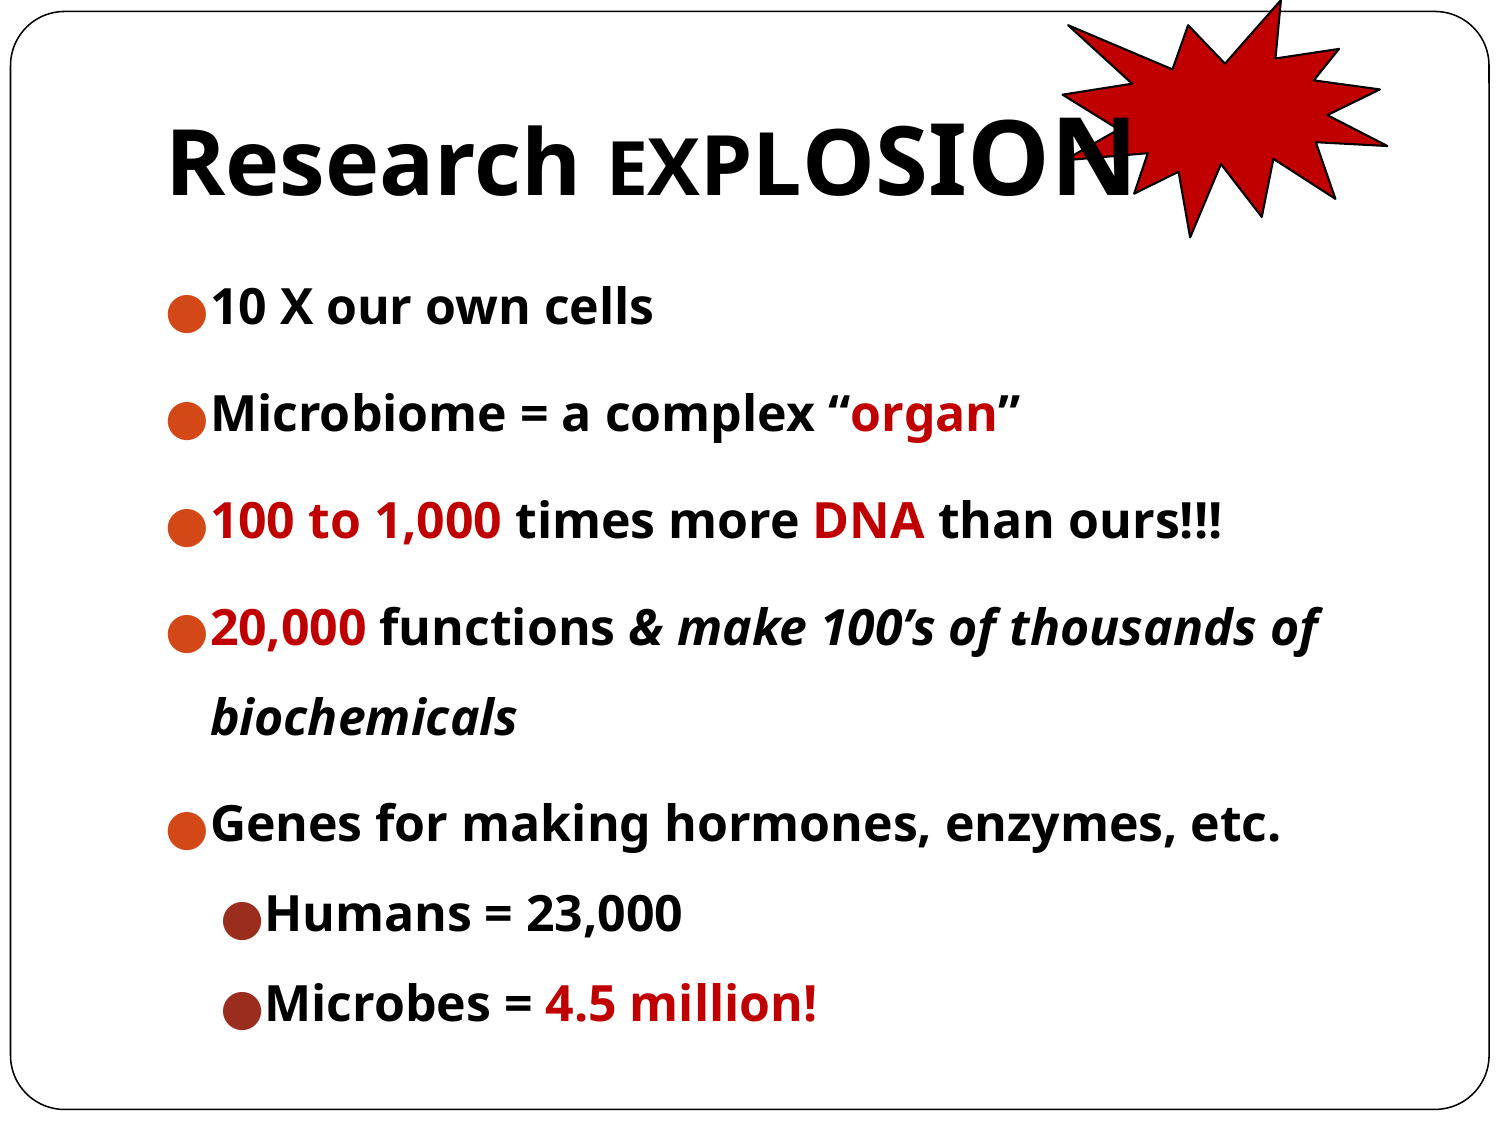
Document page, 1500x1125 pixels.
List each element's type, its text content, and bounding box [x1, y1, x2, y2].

title Research EXPLOSION [150, 45, 1425, 233]
list 10 X our own cells Microbiome = a complex “organ” 100 to 1,000 times more DNA than ours!!! 20,000 functions & make 100’s of thousands of biochemicals Genes for making hormones, enzymes, etc. Humans = 23,000 Microbes = 4.5 million! [150, 237, 1425, 1064]
text_box [1241, 0, 1281, 45]
text_box [1181, 25, 1208, 45]
text_box [1068, 25, 1115, 45]
